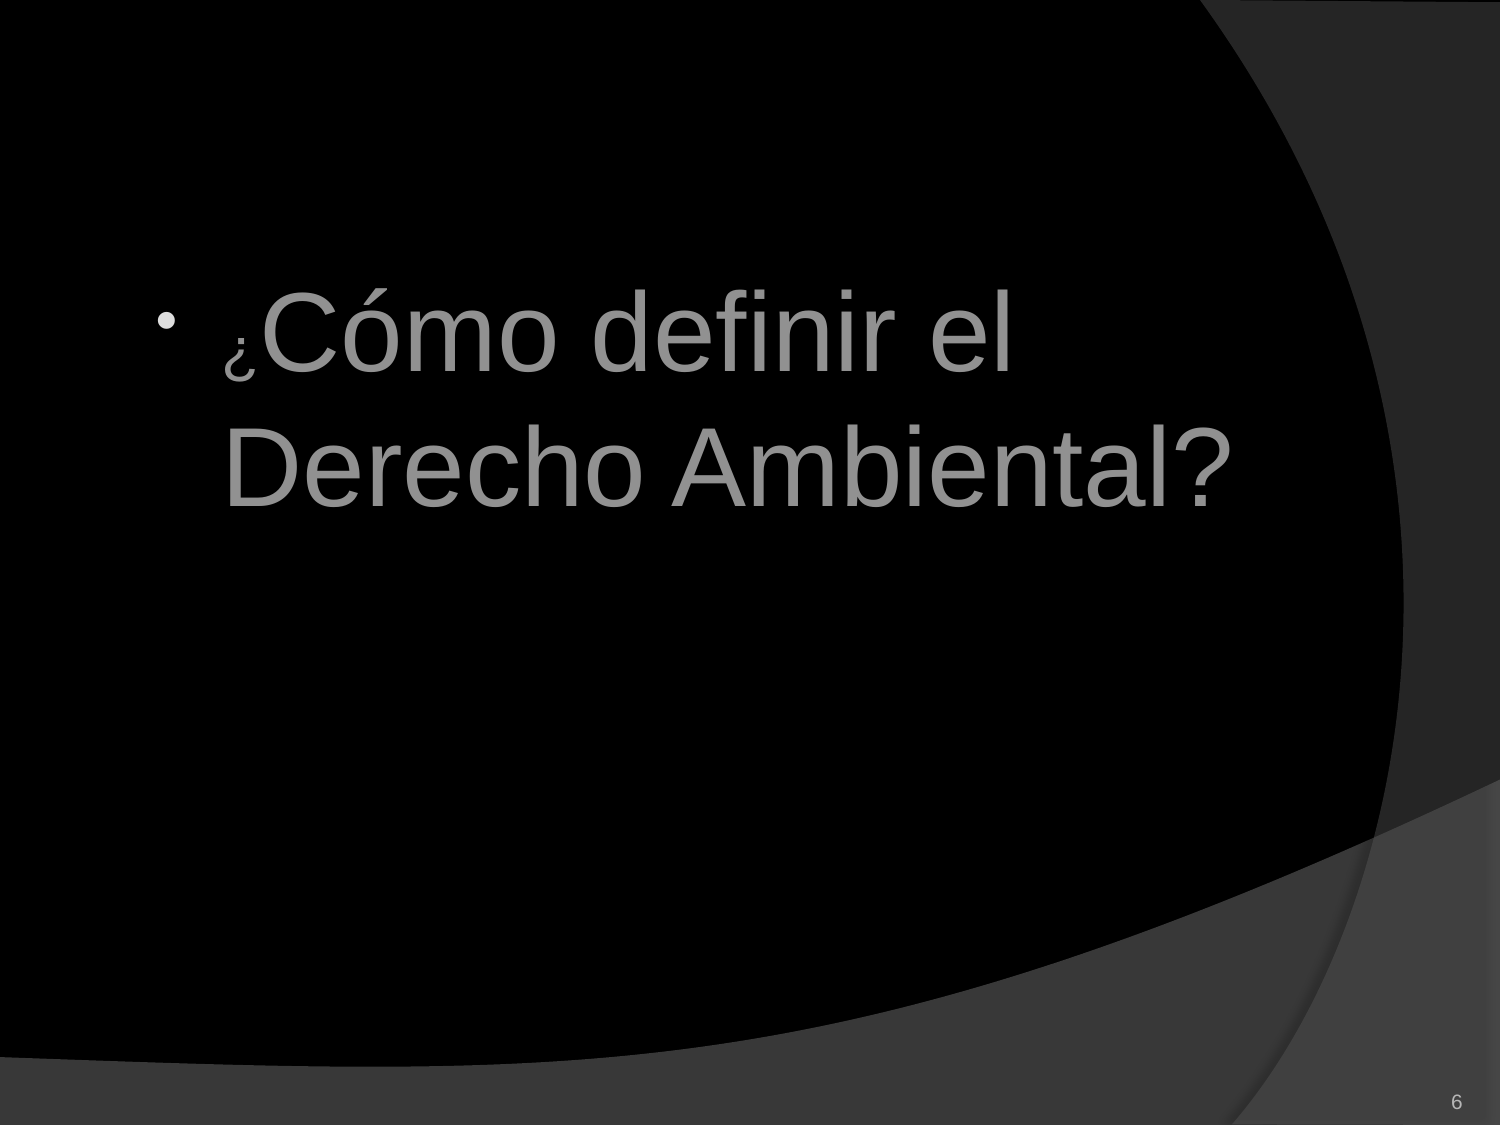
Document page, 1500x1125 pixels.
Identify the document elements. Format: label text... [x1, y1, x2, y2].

slide_number 6 [1337, 1053, 1463, 1114]
list ¿Cómo definir el Derecho Ambiental? [137, 66, 1451, 1000]
